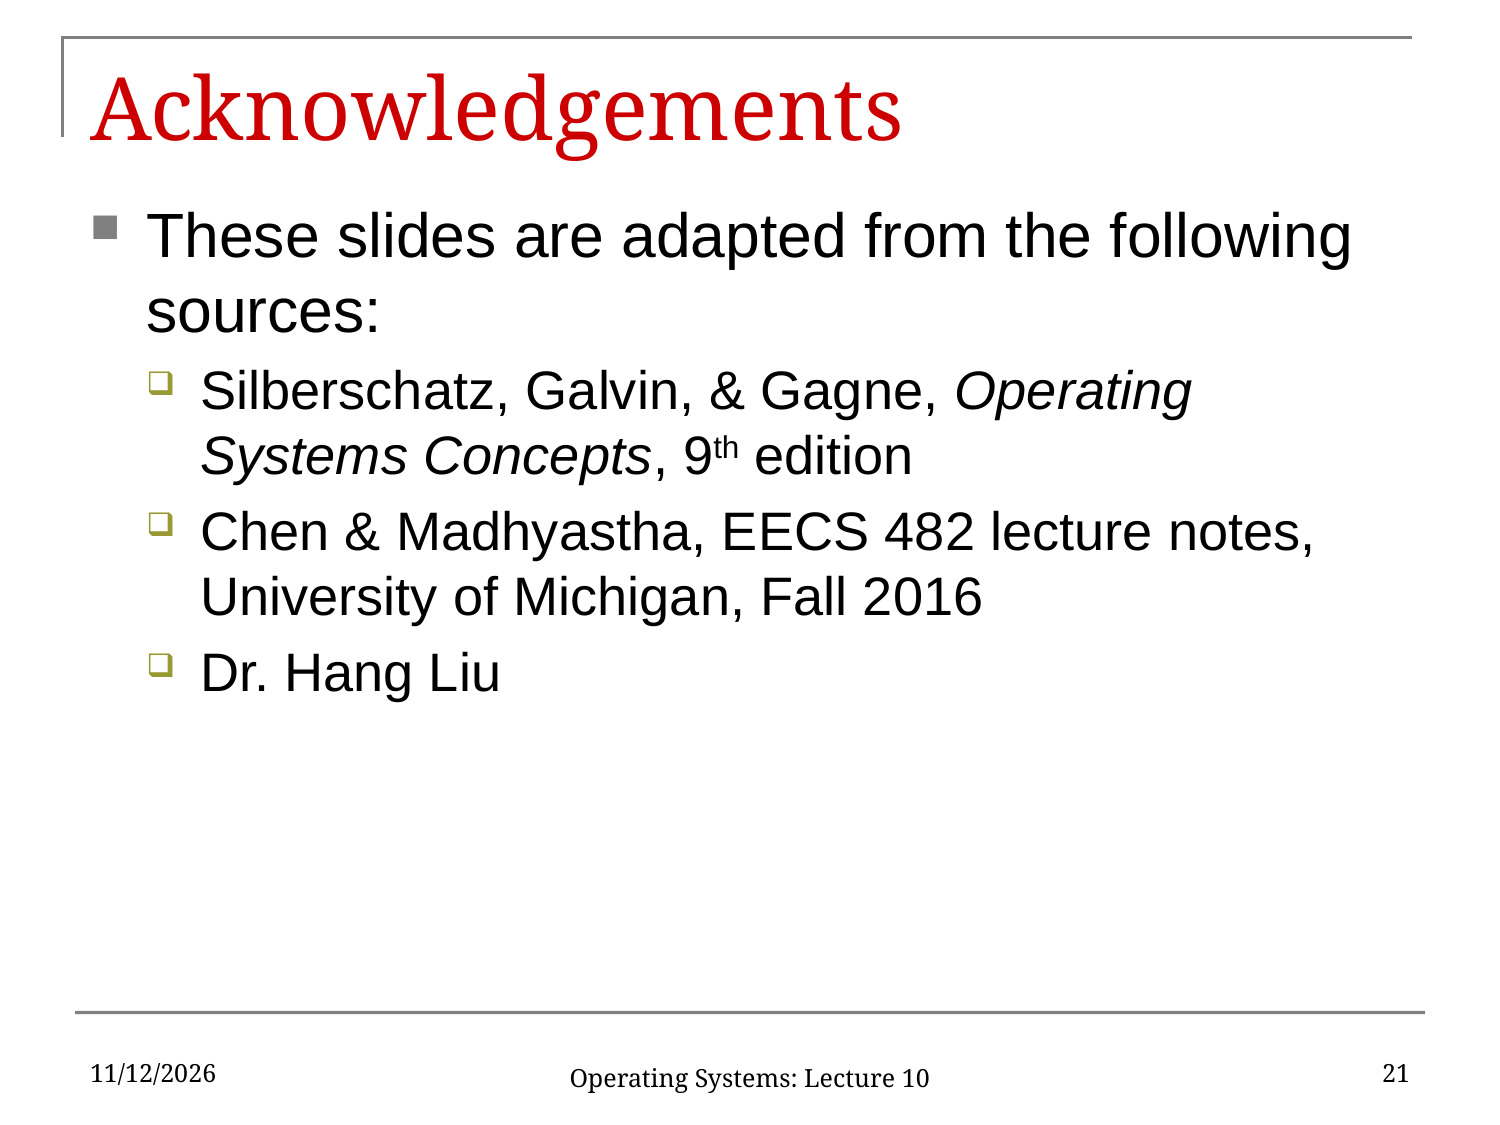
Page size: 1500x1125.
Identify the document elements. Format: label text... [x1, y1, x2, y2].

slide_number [74, 1023, 426, 1100]
title Acknowledgements [75, 45, 1425, 163]
slide_number 21 [1074, 1023, 1426, 1100]
list These slides are adapted from the following sources: Silberschatz, Galvin, & Gagne, Operating Systems Concepts, 9th edition Chen & Madhyastha, EECS 482 lecture notes, University of Michigan, Fall 2016 Dr. Hang Liu [75, 187, 1425, 1006]
footer Operating Systems: Lecture 10 [512, 1024, 988, 1101]
